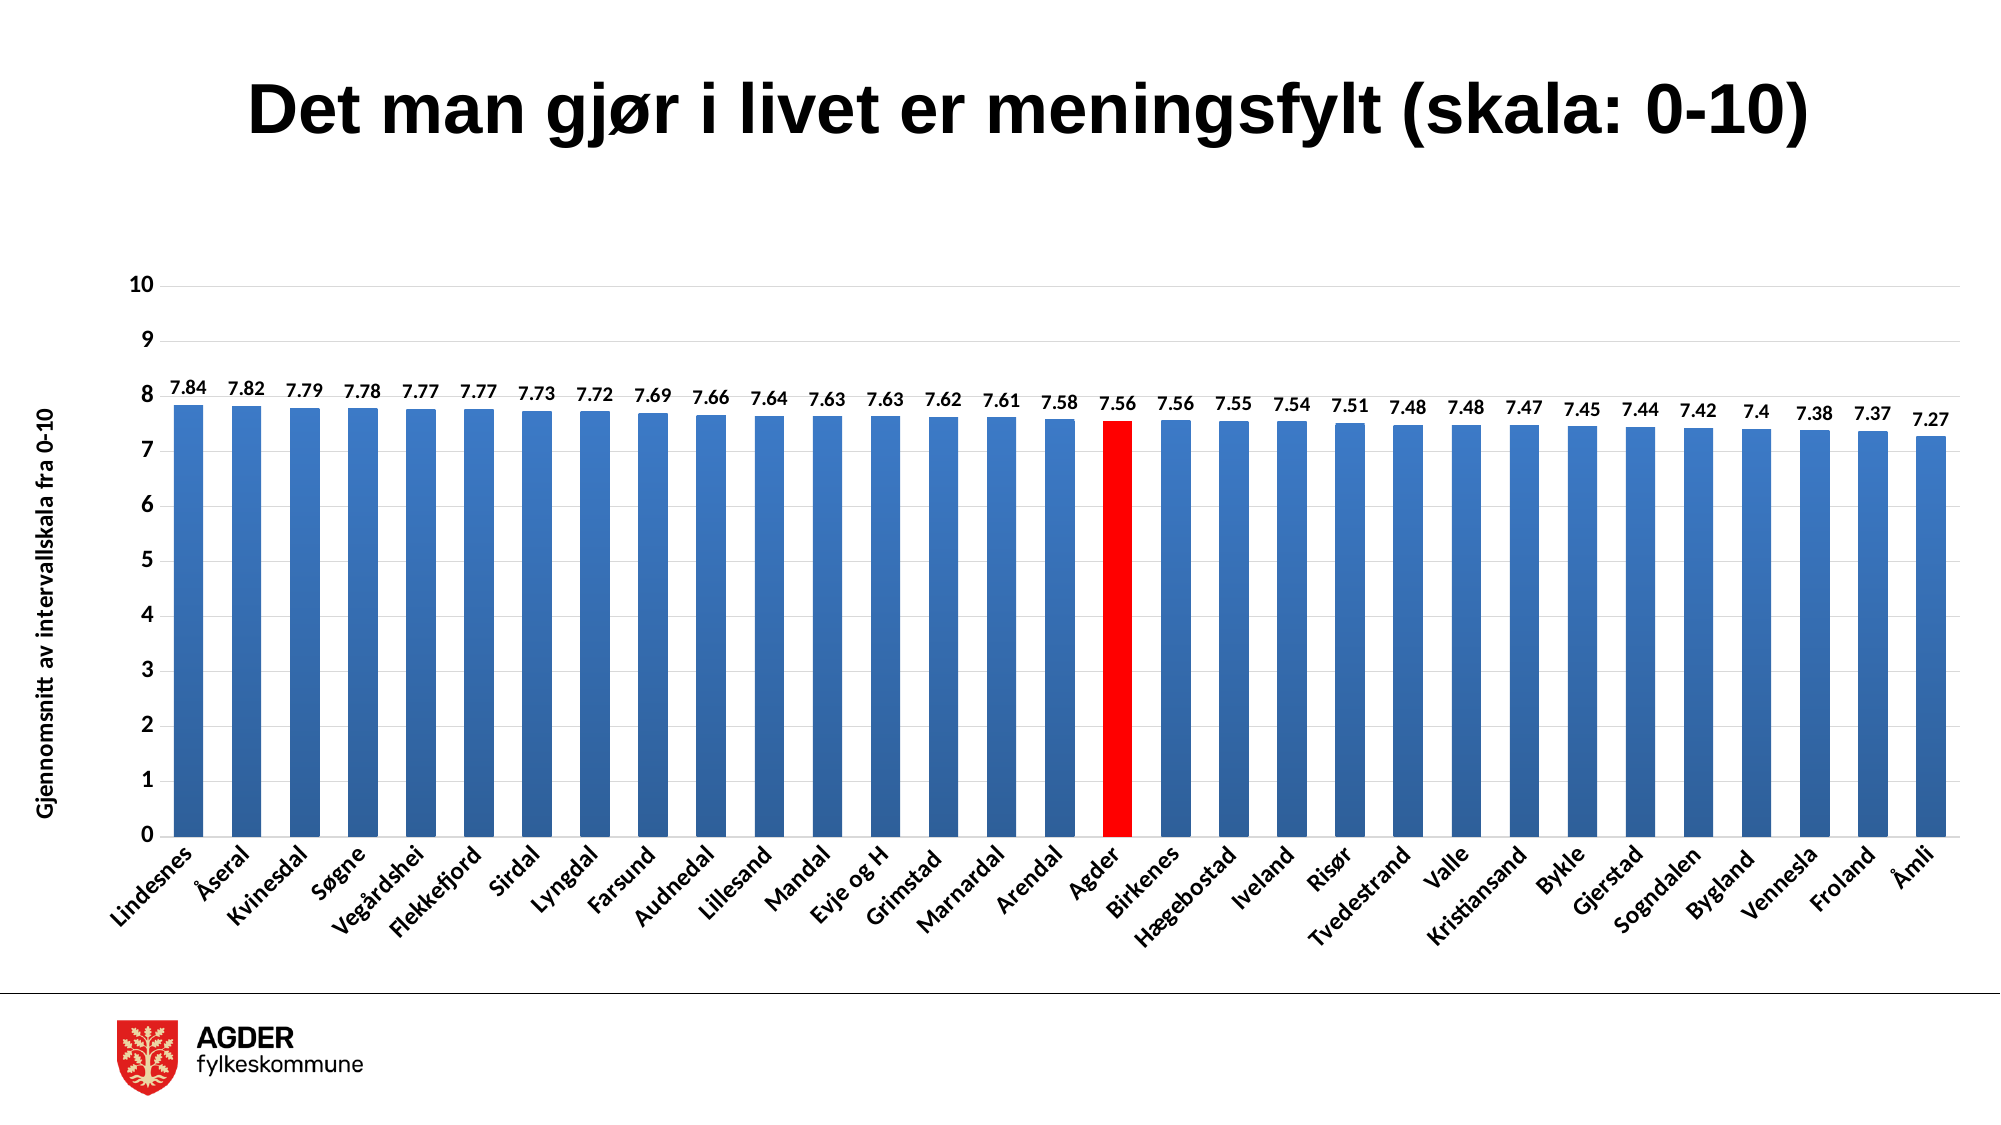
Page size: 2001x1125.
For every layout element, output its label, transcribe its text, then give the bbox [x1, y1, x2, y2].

chart [0, 181, 2000, 971]
picture [117, 1020, 363, 1096]
title Det man gjør i livet er meningsfylt (skala: 0-10) [196, 48, 1863, 161]
